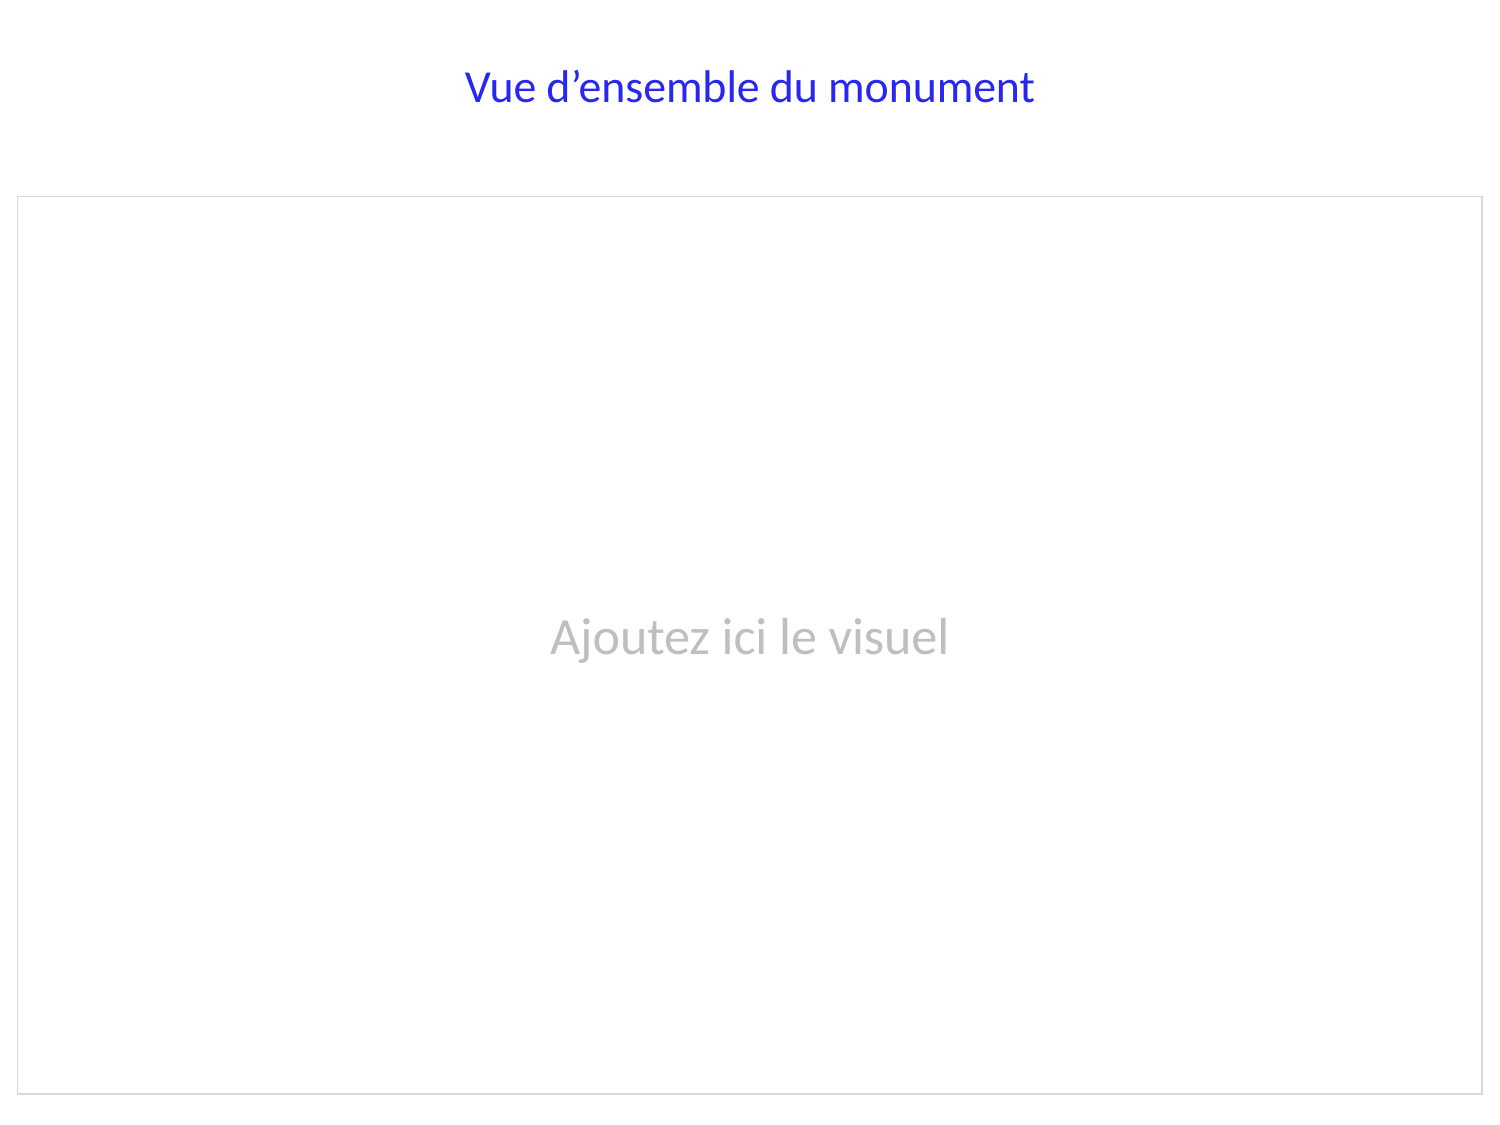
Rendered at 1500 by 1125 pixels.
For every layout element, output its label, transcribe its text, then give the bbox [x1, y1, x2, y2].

text_box Vue d’ensemble du monument [0, 18, 1500, 149]
text_box Ajoutez ici le visuel [46, 550, 1454, 681]
text_box [17, 196, 1483, 1094]
